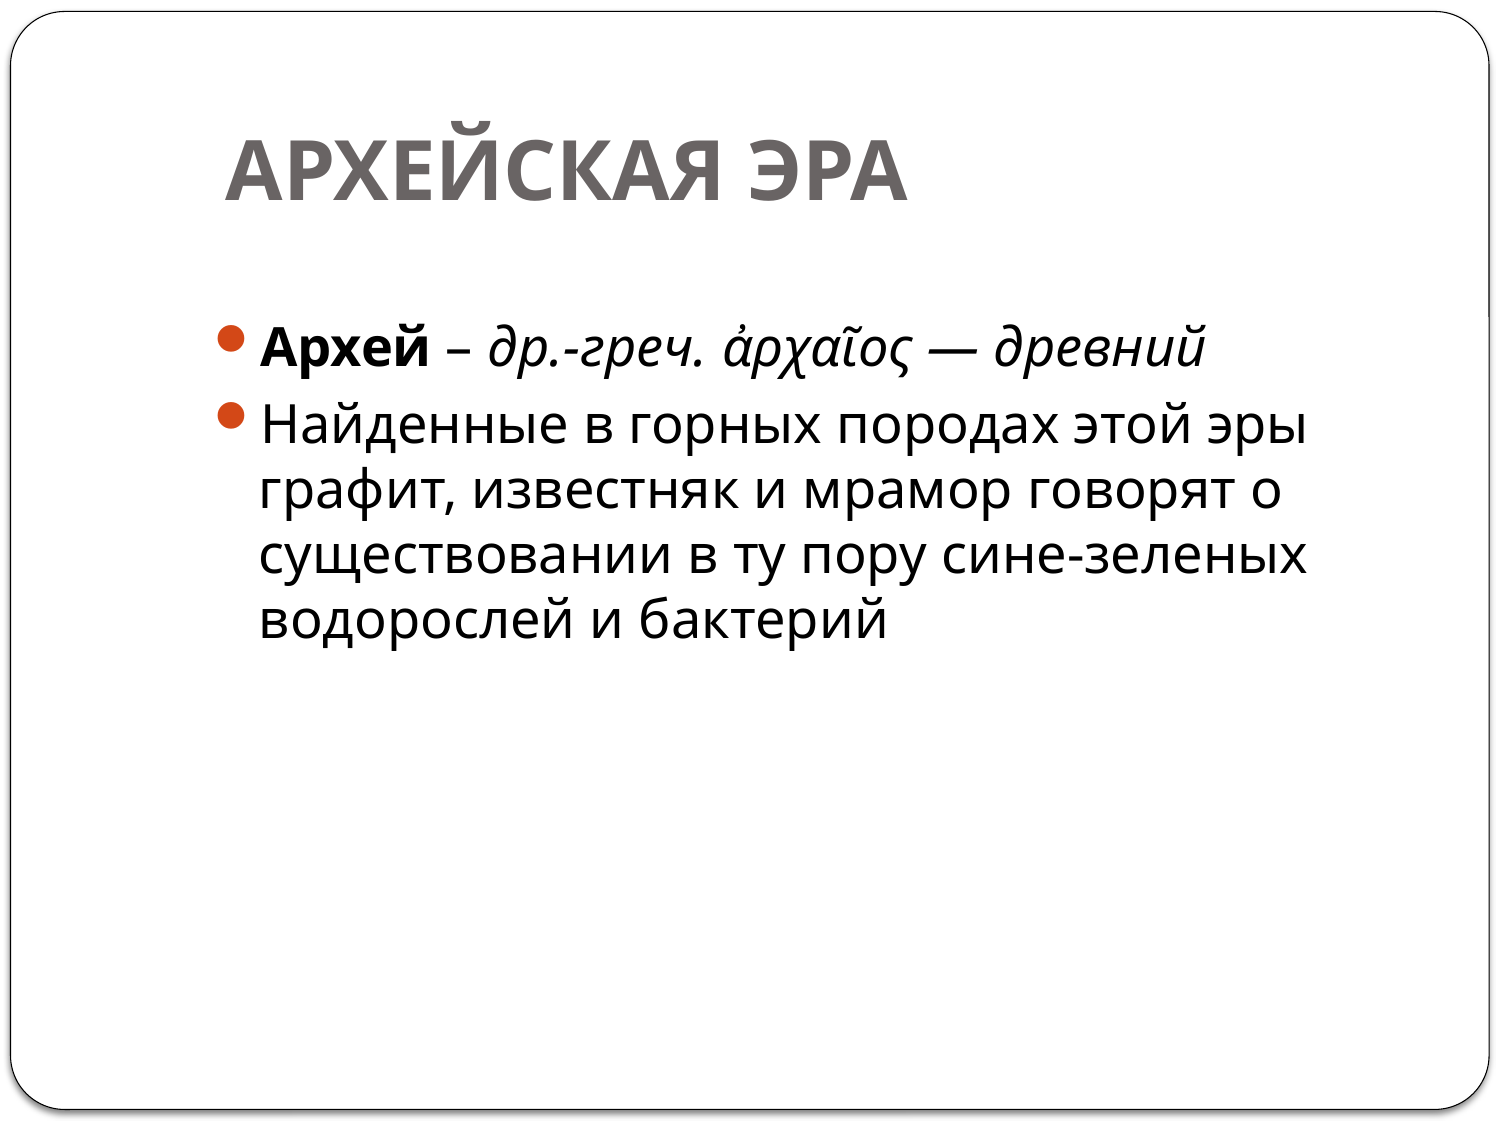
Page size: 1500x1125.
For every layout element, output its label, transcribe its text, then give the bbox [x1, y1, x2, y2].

title АРХЕЙСКАЯ ЭРА [210, 45, 1425, 233]
list Архей – др.-греч. ἀρχαῖος — древний Найденные в горных породах этой эры графит, известняк и мрамор говорят о существовании в ту пору сине-зеленых водорослей и бактерий [199, 304, 1472, 1048]
